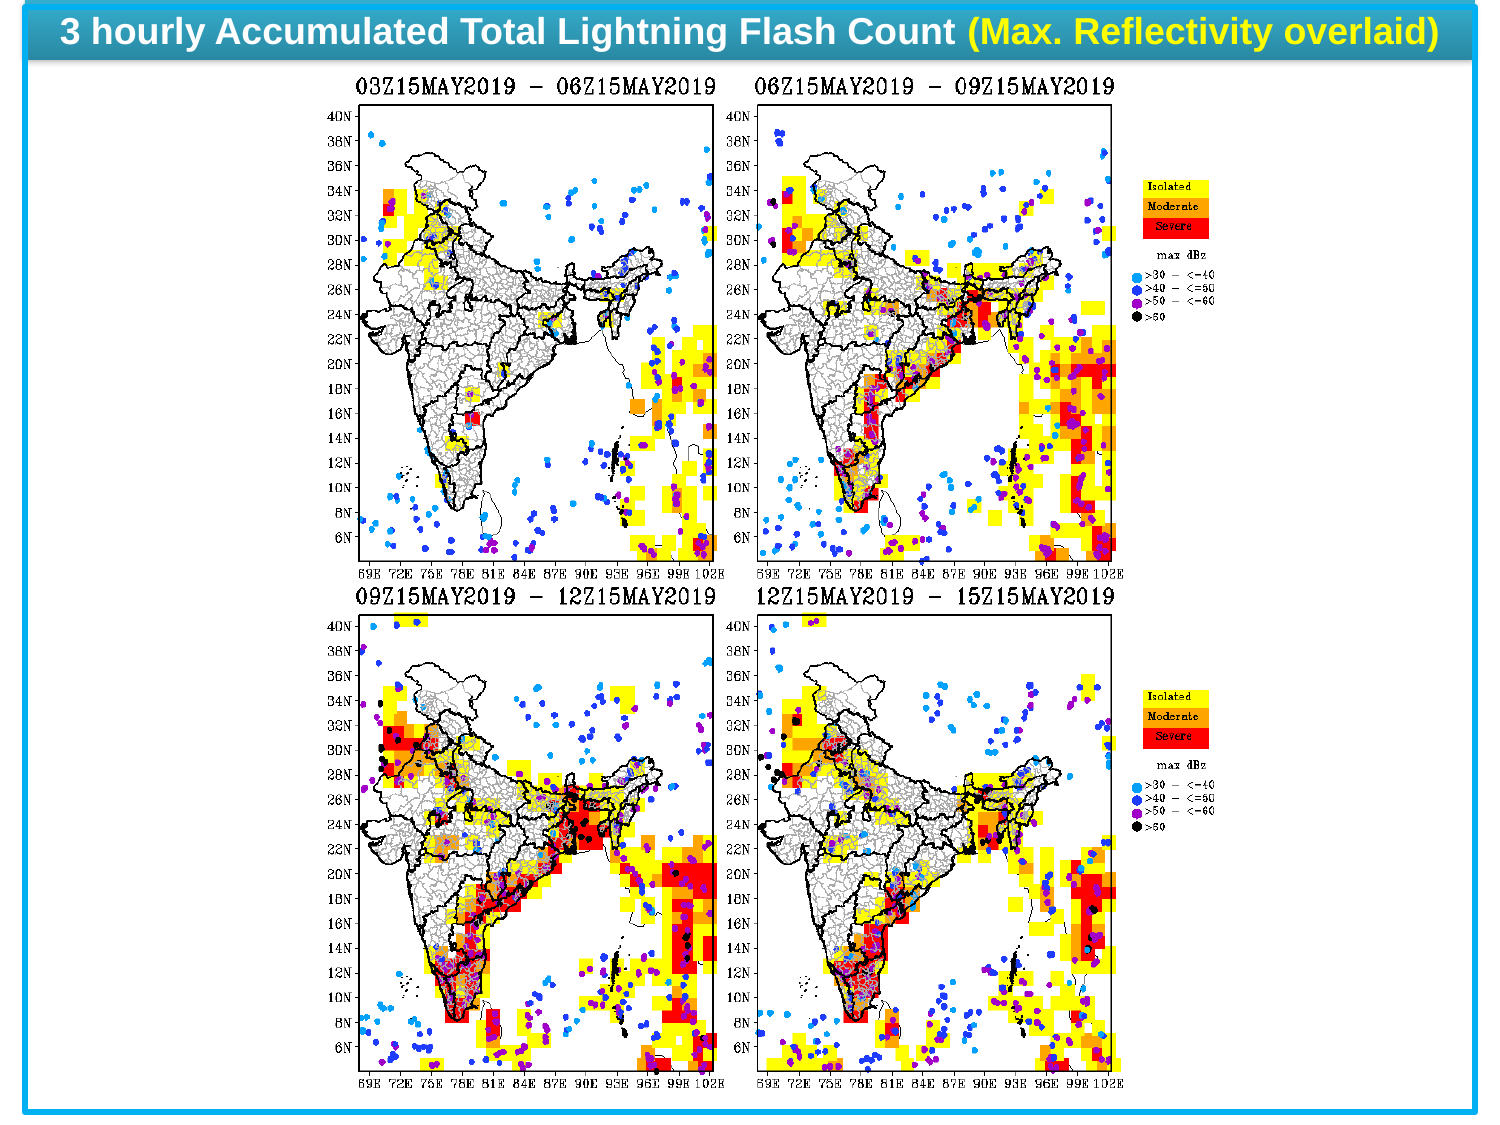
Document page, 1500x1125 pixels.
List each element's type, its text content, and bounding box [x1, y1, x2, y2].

text_box 3 hourly Accumulated Total Lightning Flash Count (Max. Reflectivity overlaid) [24, 0, 1475, 5]
picture [327, 77, 1214, 1088]
text_box [23, 5, 1477, 1114]
